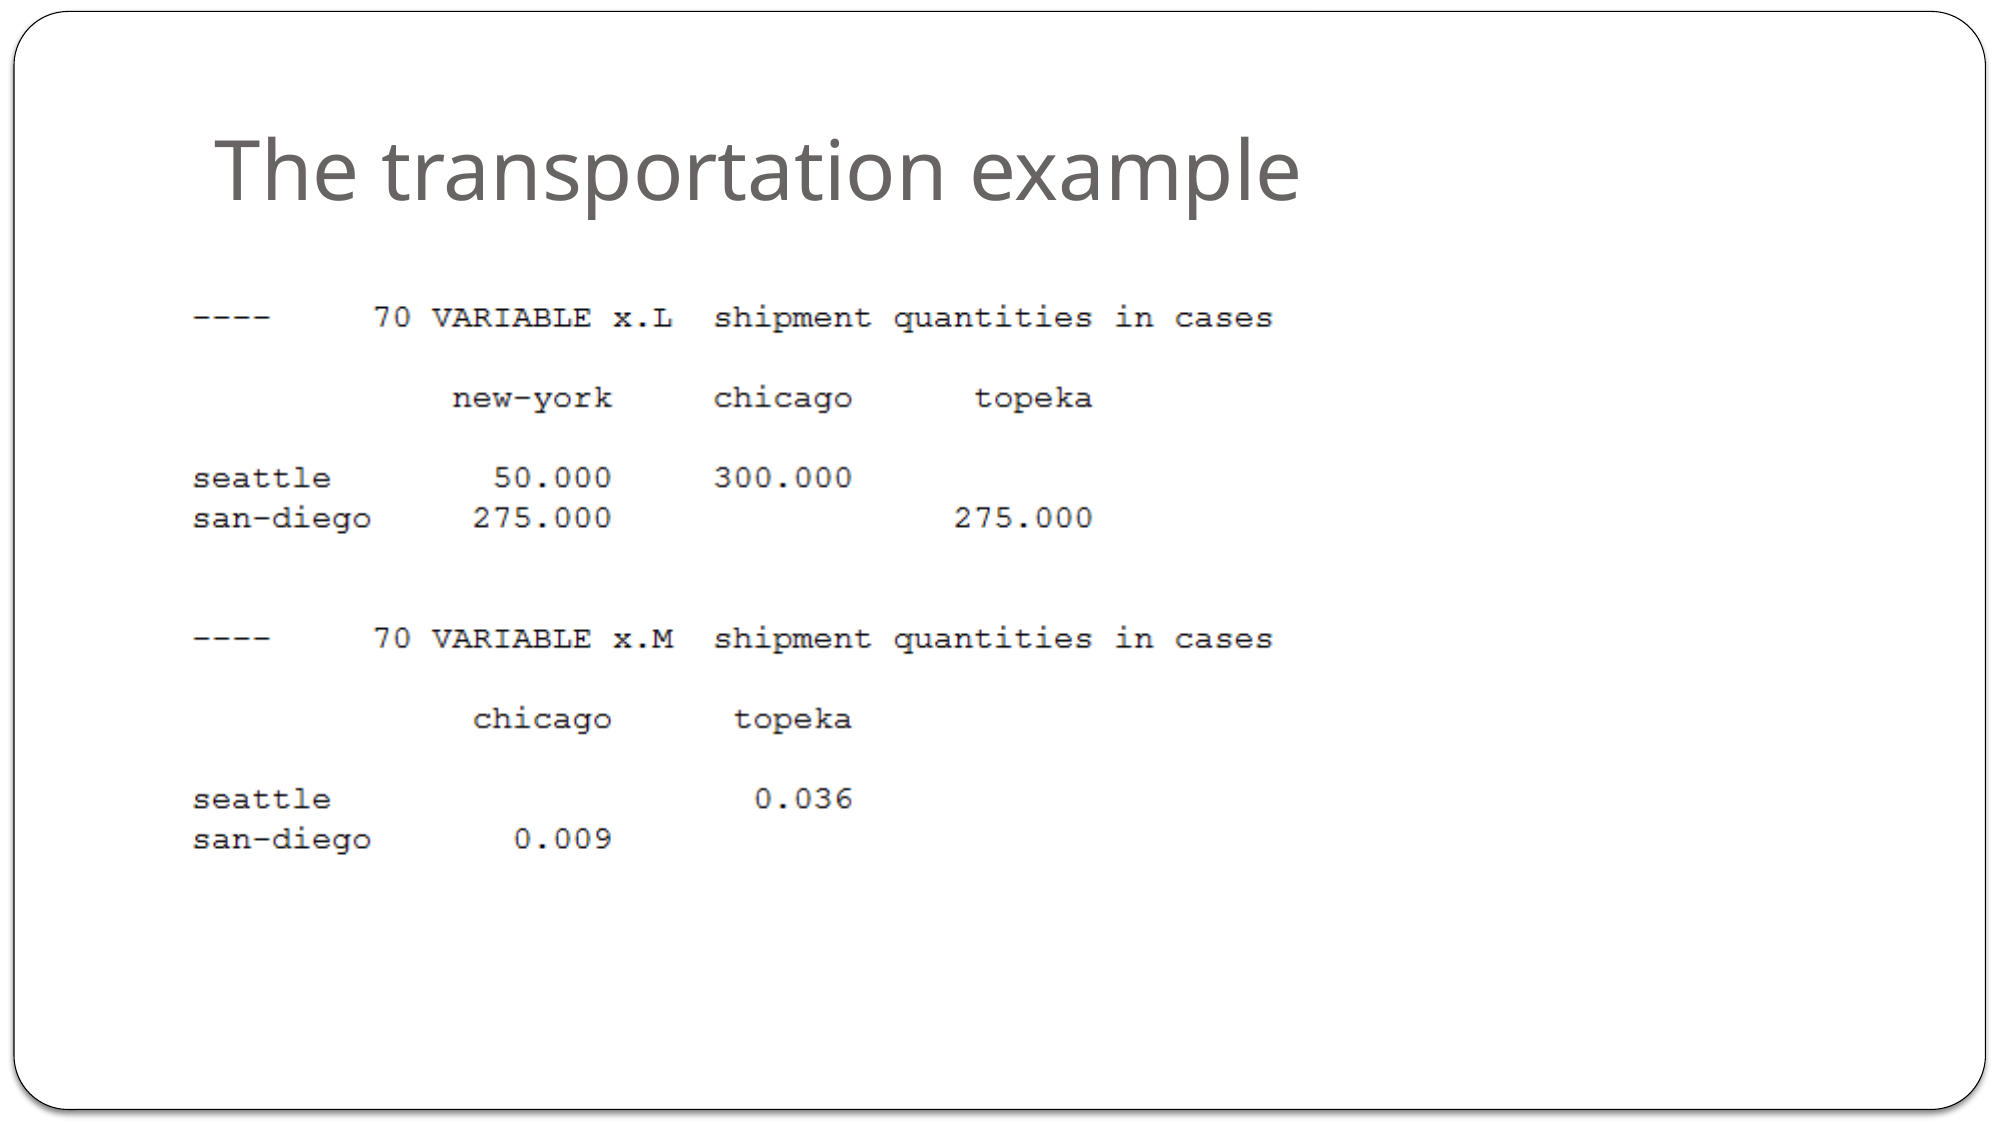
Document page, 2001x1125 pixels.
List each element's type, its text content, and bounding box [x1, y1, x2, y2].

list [192, 285, 1357, 897]
title The transportation example [200, 45, 1900, 233]
